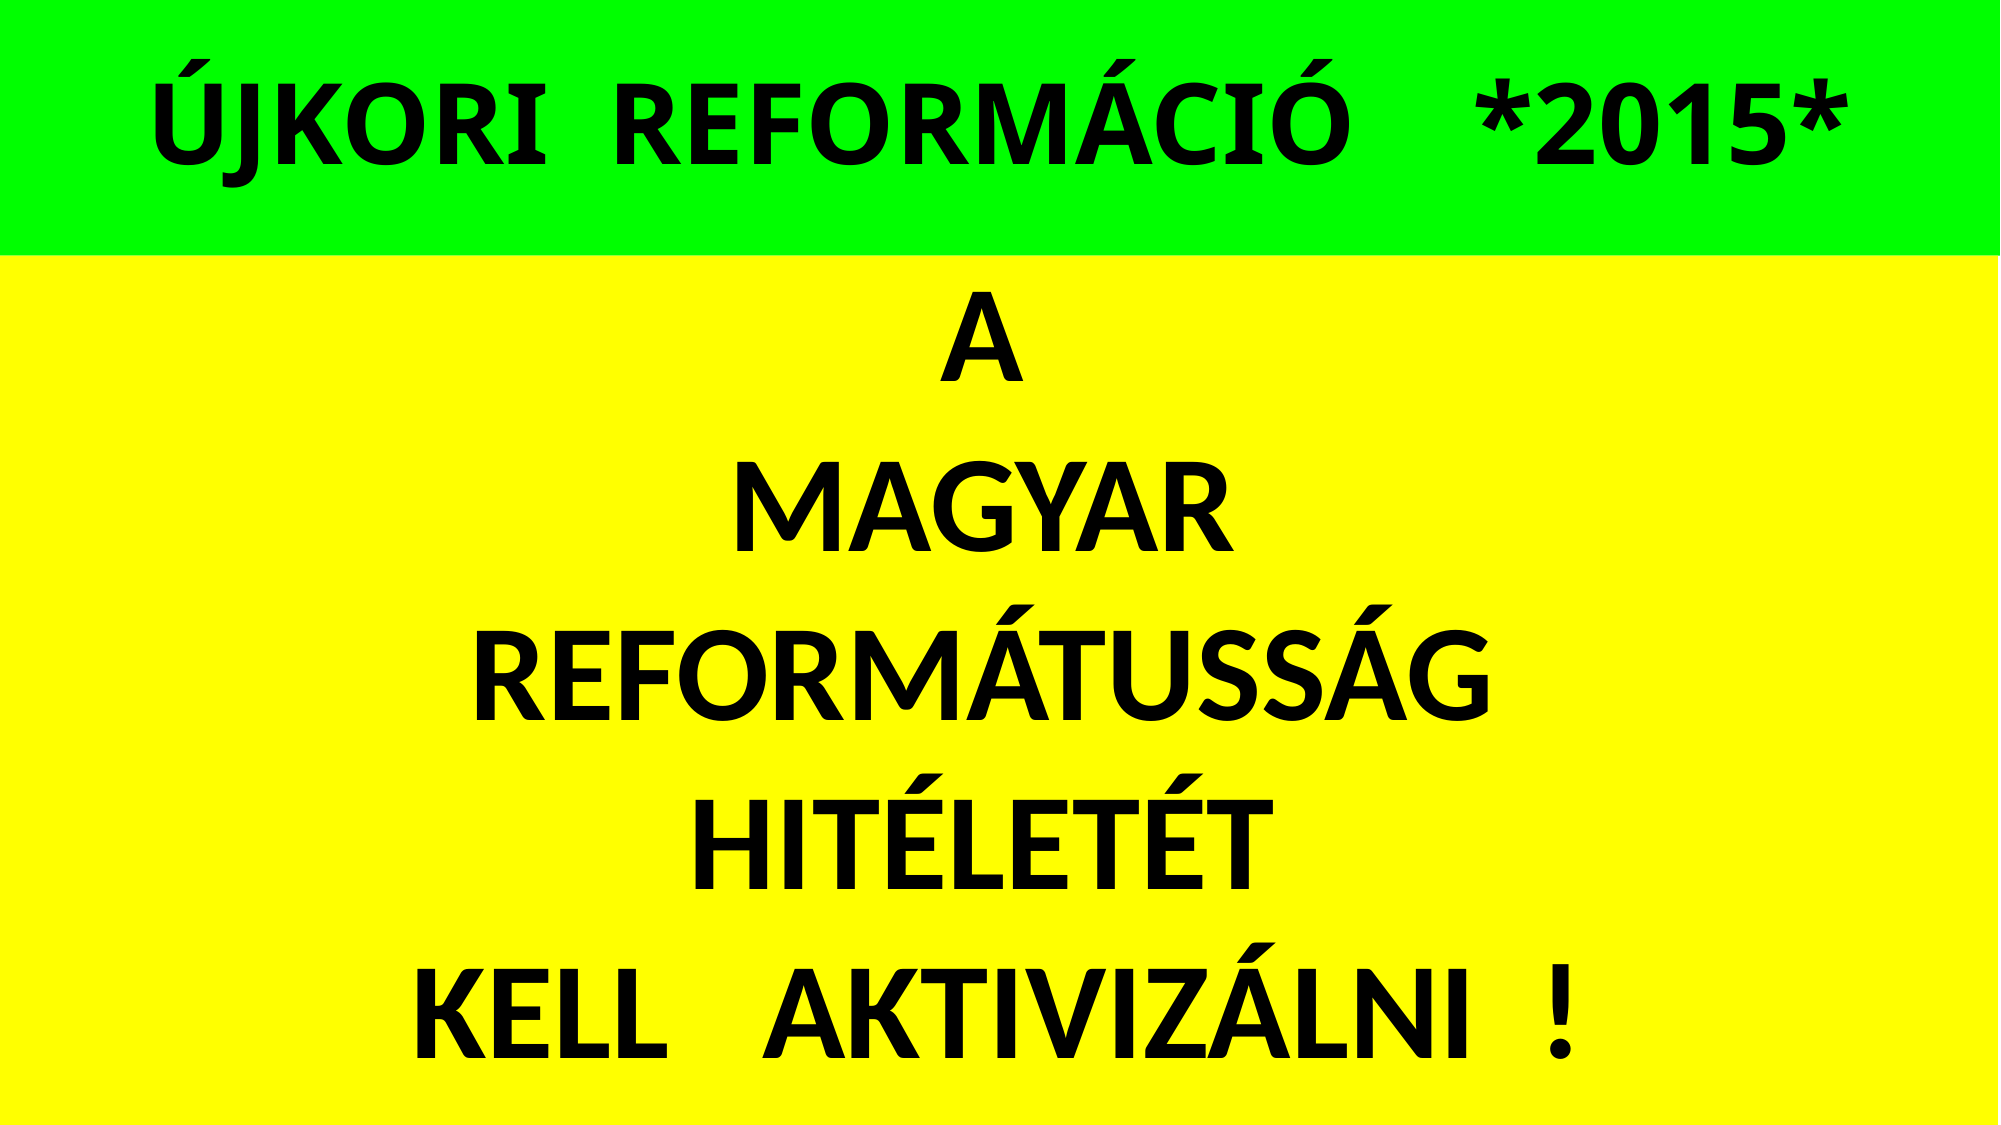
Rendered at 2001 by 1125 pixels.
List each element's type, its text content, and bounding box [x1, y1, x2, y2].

list A MAGYAR REFORMÁTUSSÁG HITÉLETÉT KELL AKTIVIZÁLNI ! [0, 255, 1998, 1125]
title ÚJKORI REFORMÁCIÓ *2015* [0, 0, 2000, 256]
